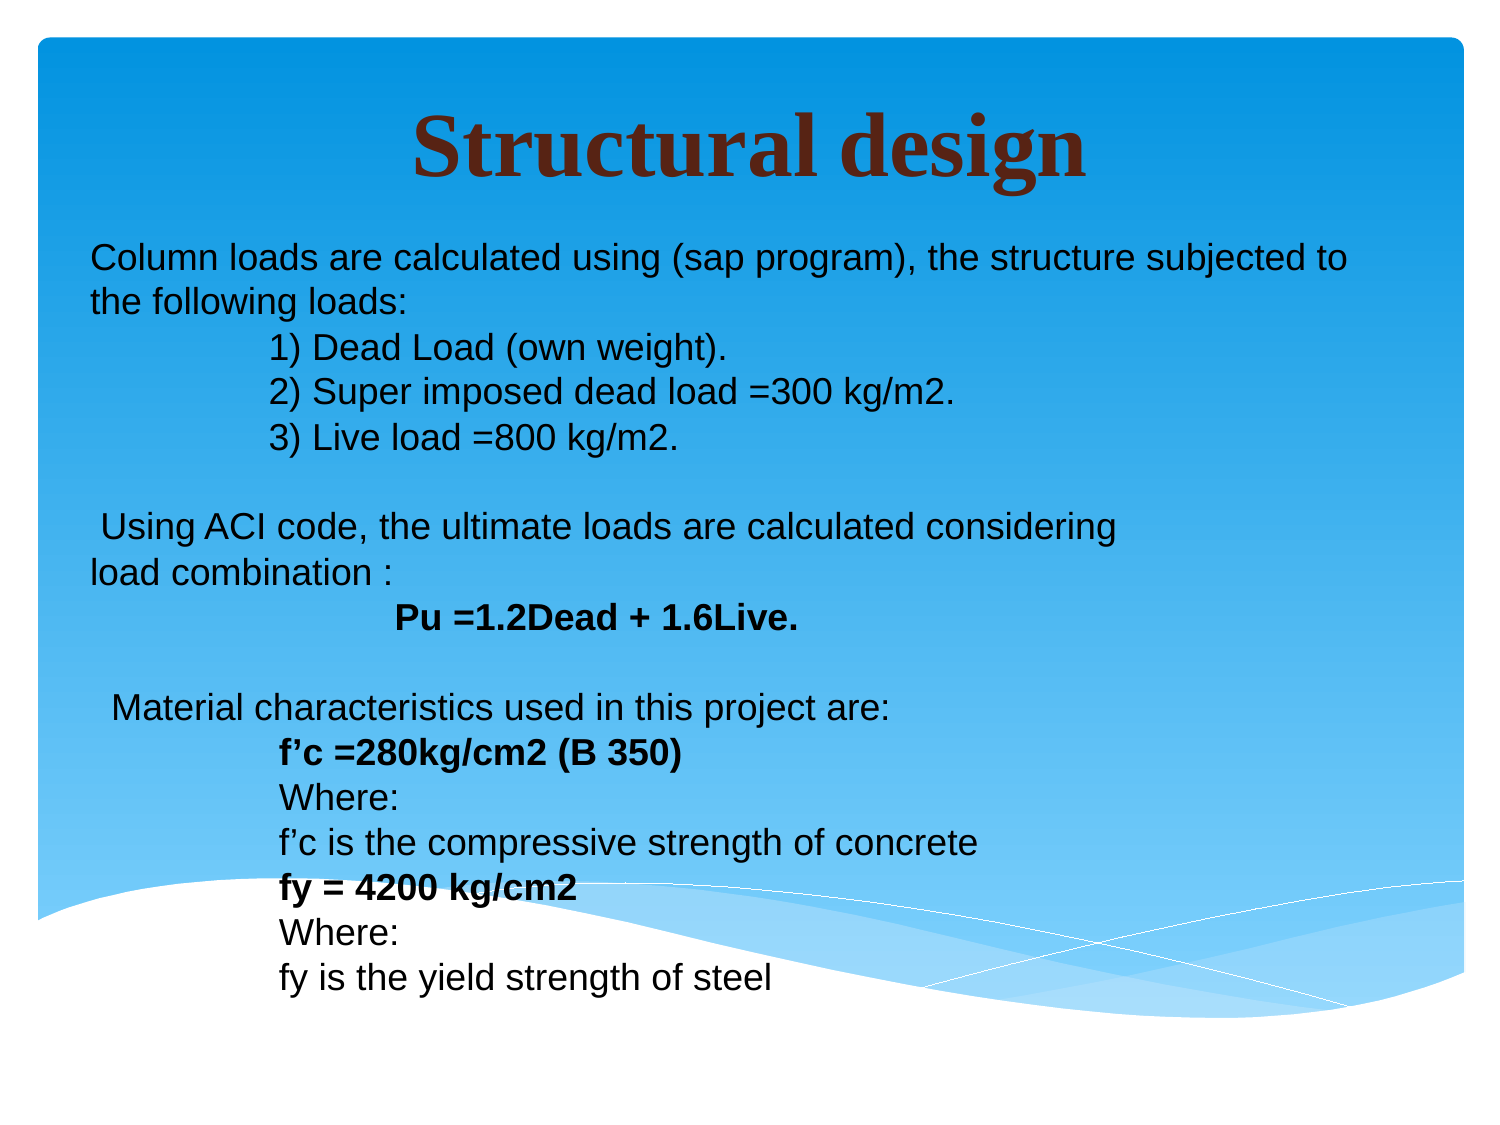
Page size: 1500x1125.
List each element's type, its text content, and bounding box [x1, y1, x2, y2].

subtitle Column loads are calculated using (sap program), the structure subjected to the following loads: 1) Dead Load (own weight). 2) Super imposed dead load =300 kg/m2. 3) Live load =800 kg/m2. Using ACI code, the ultimate loads are calculated considering load combination : Pu =1.2Dead + 1.6Live. Material characteristics used in this project are: f’c =280kg/cm2 (B 350) Where: f’c is the compressive strength of concrete fy = 4200 kg/cm2 Where: fy is the yield strength of steel [75, 224, 1425, 1063]
title Structural design [112, 62, 1388, 224]
